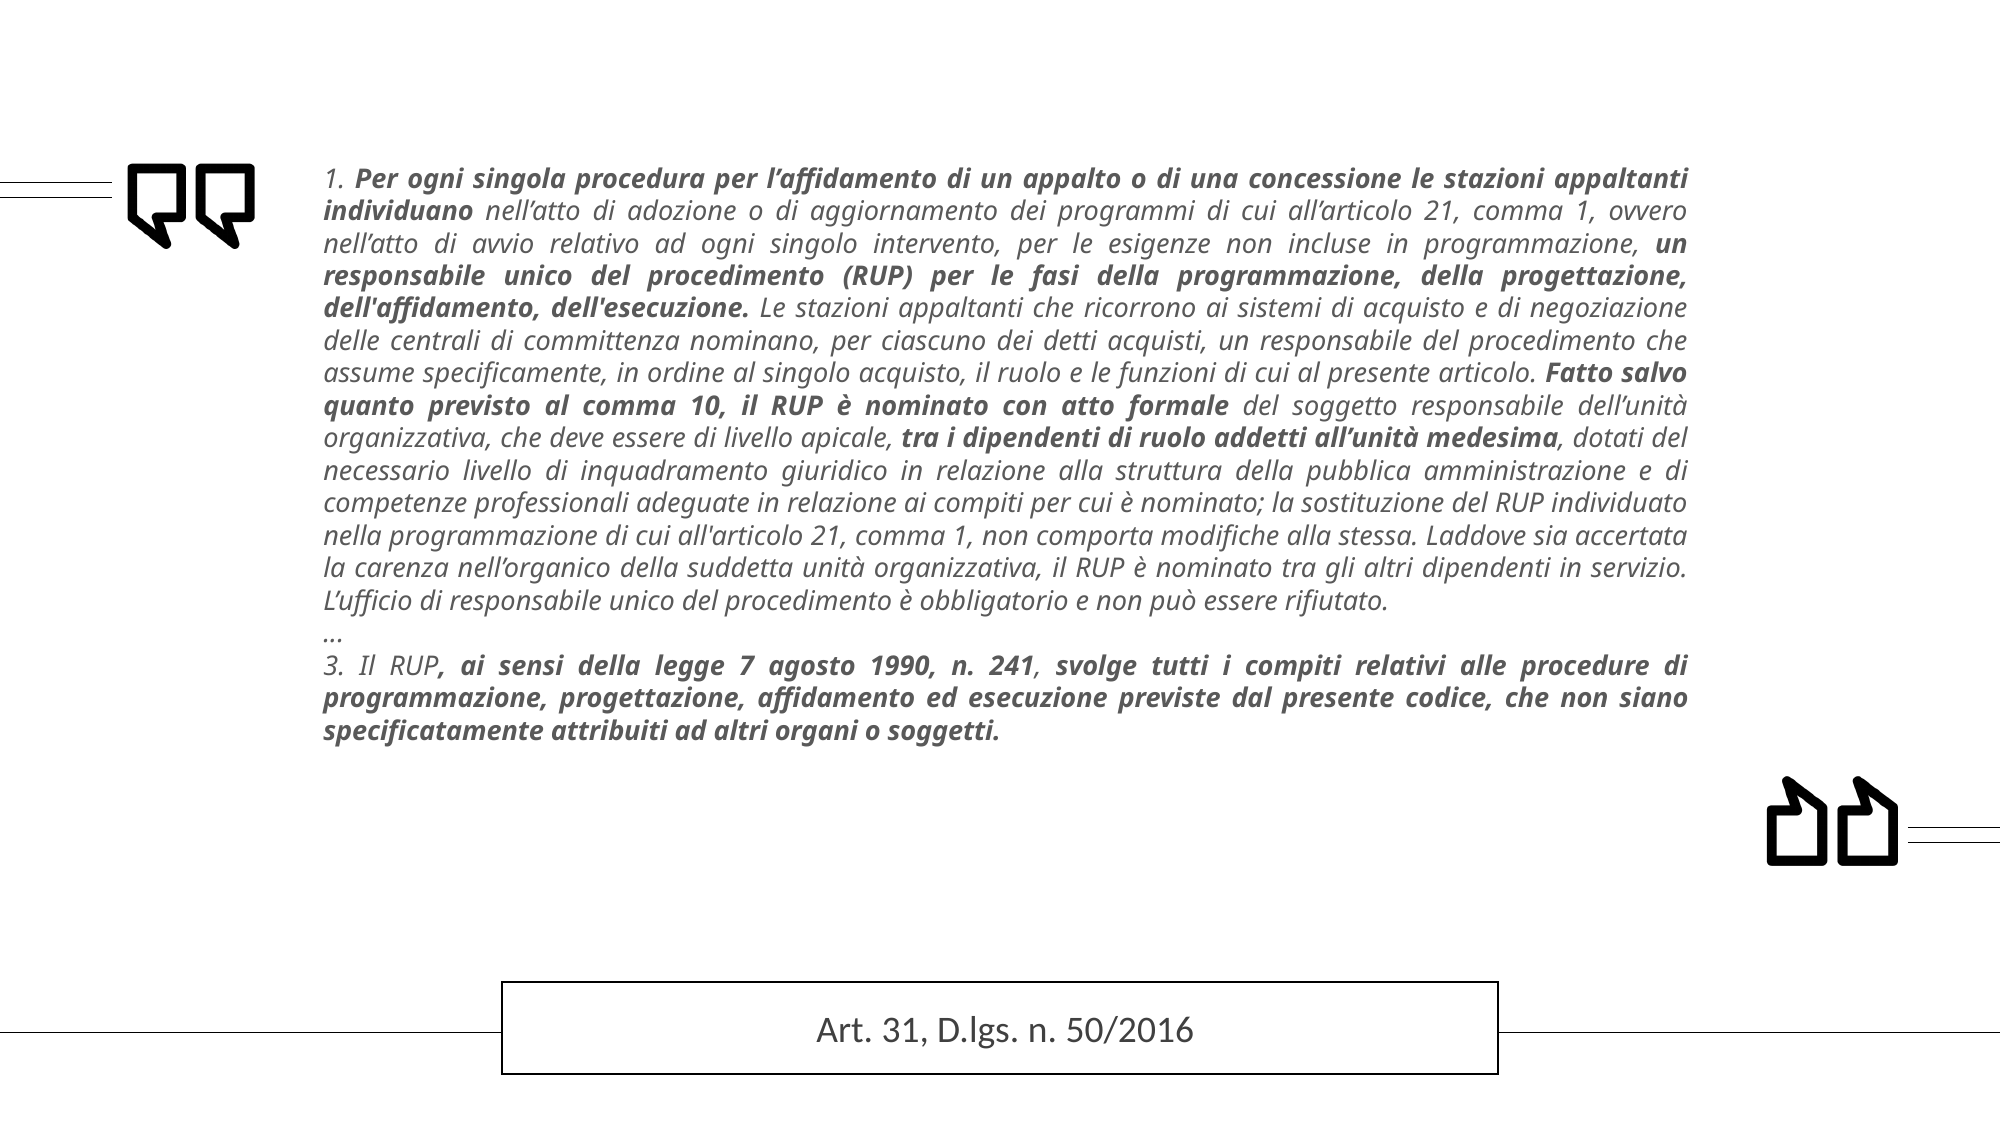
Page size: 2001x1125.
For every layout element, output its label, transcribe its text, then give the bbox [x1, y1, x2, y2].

picture [1762, 769, 1898, 891]
picture [127, 139, 264, 257]
text_box 1. Per ogni singola procedura per l’affidamento di un appalto o di una concessione le stazioni appaltanti individuano nell’atto di adozione o di aggiornamento dei programmi di cui all’articolo 21, comma 1, ovvero nell’atto di avvio relativo ad ogni singolo intervento, per le esigenze non incluse in programmazione, un responsabile unico del procedimento (RUP) per le fasi della programmazione, della progettazione, dell'affidamento, dell'esecuzione. Le stazioni appaltanti che ricorrono ai sistemi di acquisto e di negoziazione delle centrali di committenza nominano, per ciascuno dei detti acquisti, un responsabile del procedimento che assume specificamente, in ordine al singolo acquisto, il ruolo e le funzioni di cui al presente articolo. Fatto salvo quanto previsto al comma 10, il RUP è nominato con atto formale del soggetto responsabile dell’unità organizzativa, che deve essere di livello apicale, tra i dipendenti di ruolo addetti all’unità medesima, dotati del necessario livello di inquadramento giuridico in relazione alla struttura della pubblica amministrazione e di competenze professionali adeguate in relazione ai compiti per cui è nominato; la sostituzione del RUP individuato nella programmazione di cui all'articolo 21, comma 1, non comporta modifiche alla stessa. Laddove sia accertata la carenza nell’organico della suddetta unità organizzativa, il RUP è nominato tra gli altri dipendenti in servizio. L’ufficio di responsabile unico del procedimento è obbligatorio e non può essere rifiutato. ... 3. Il RUP, ai sensi della legge 7 agosto 1990, n. 241, svolge tutti i compiti relativi alle procedure di programmazione, progettazione, affidamento ed esecuzione previste dal presente codice, che non siano specificatamente attribuiti ad altri organi o soggetti. [308, 153, 1703, 818]
text_box Art. 31, D.lgs. n. 50/2016 [600, 997, 1411, 1058]
text_box [501, 981, 1499, 1075]
